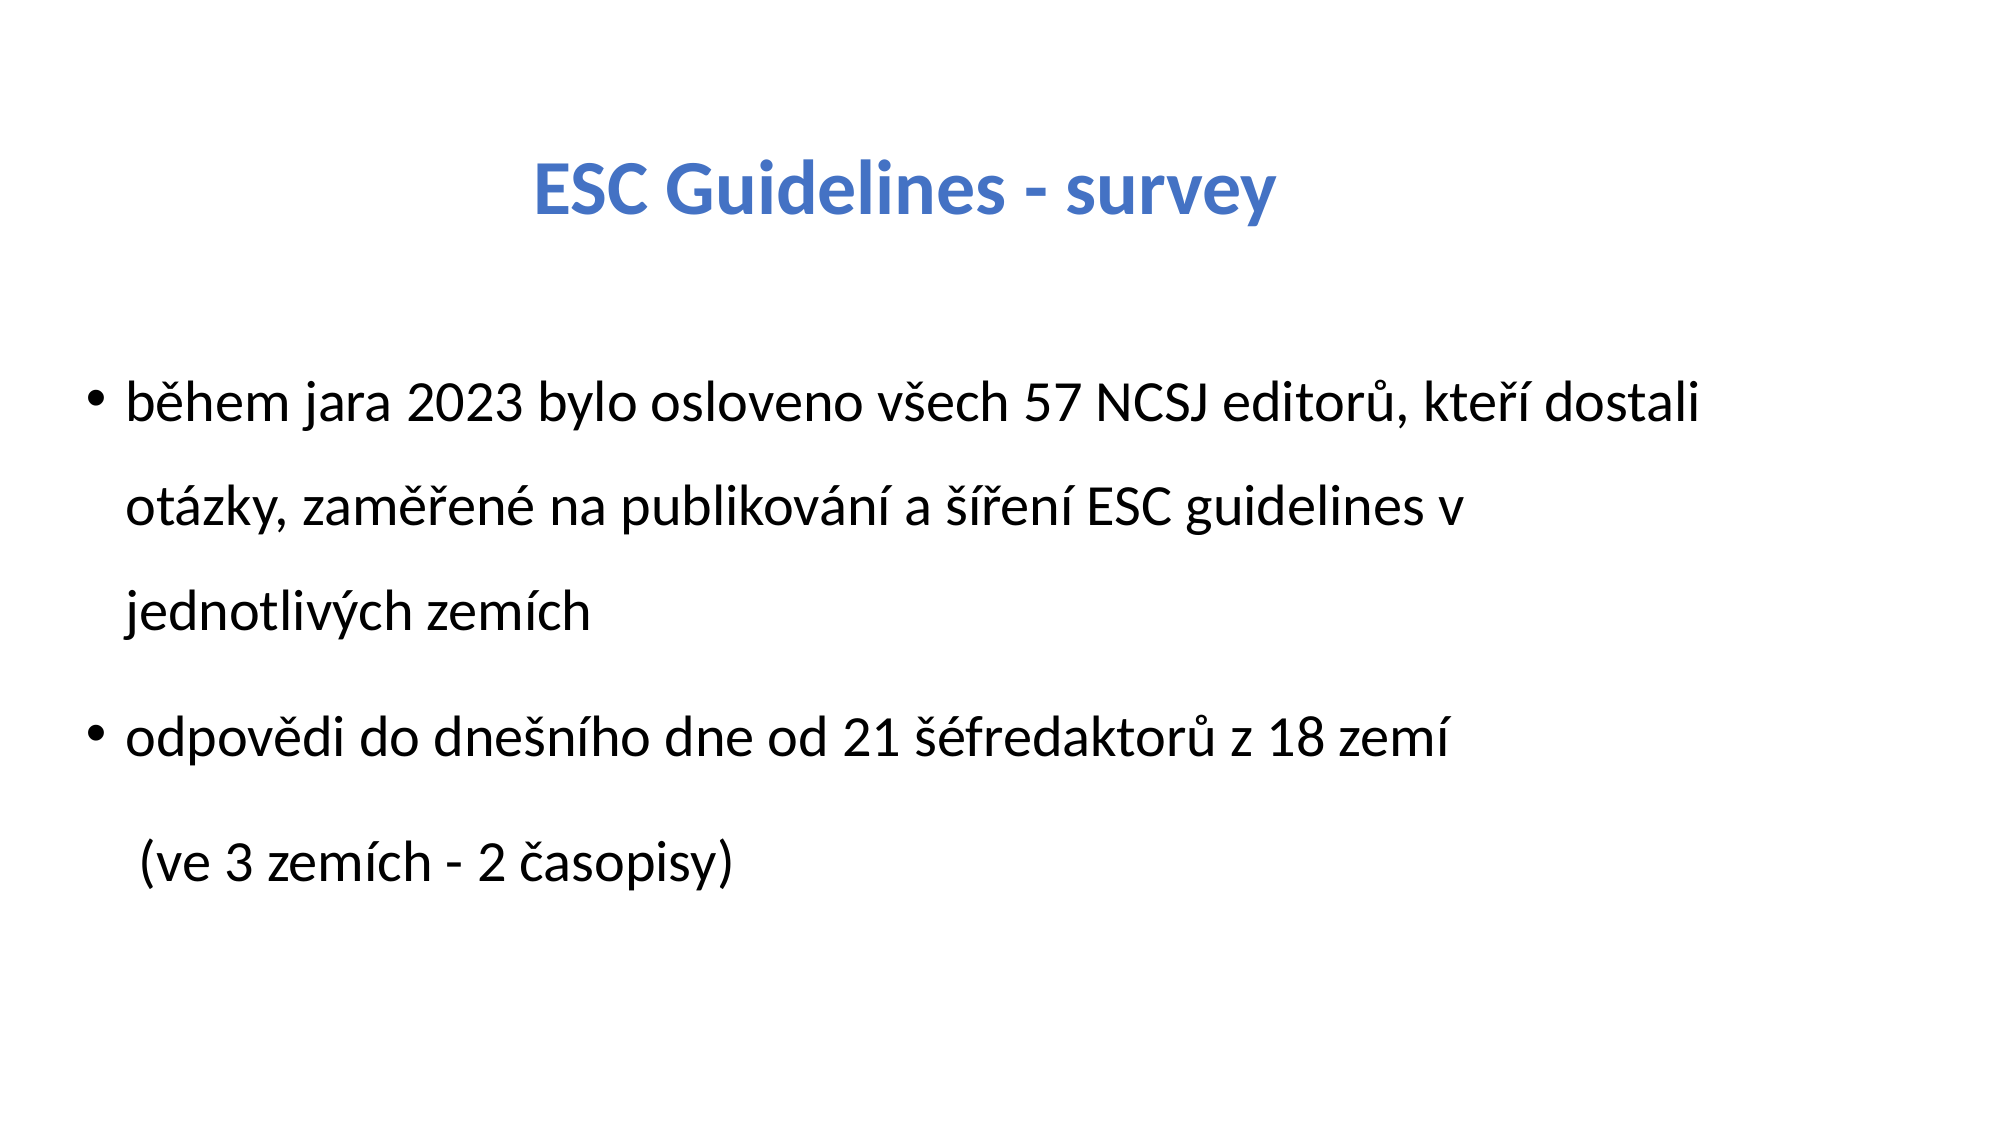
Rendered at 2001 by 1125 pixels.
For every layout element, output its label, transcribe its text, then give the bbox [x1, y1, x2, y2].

list během jara 2023 bylo osloveno všech 57 NCSJ editorů, kteří dostali otázky, zaměřené na publikování a šíření ESC guidelines v jednotlivých zemích odpovědi do dnešního dne od 21 šéfredaktorů z 18 zemí (ve 3 zemích - 2 časopisy) [70, 320, 1741, 1017]
list ESC Guidelines - survey [71, 153, 1741, 248]
